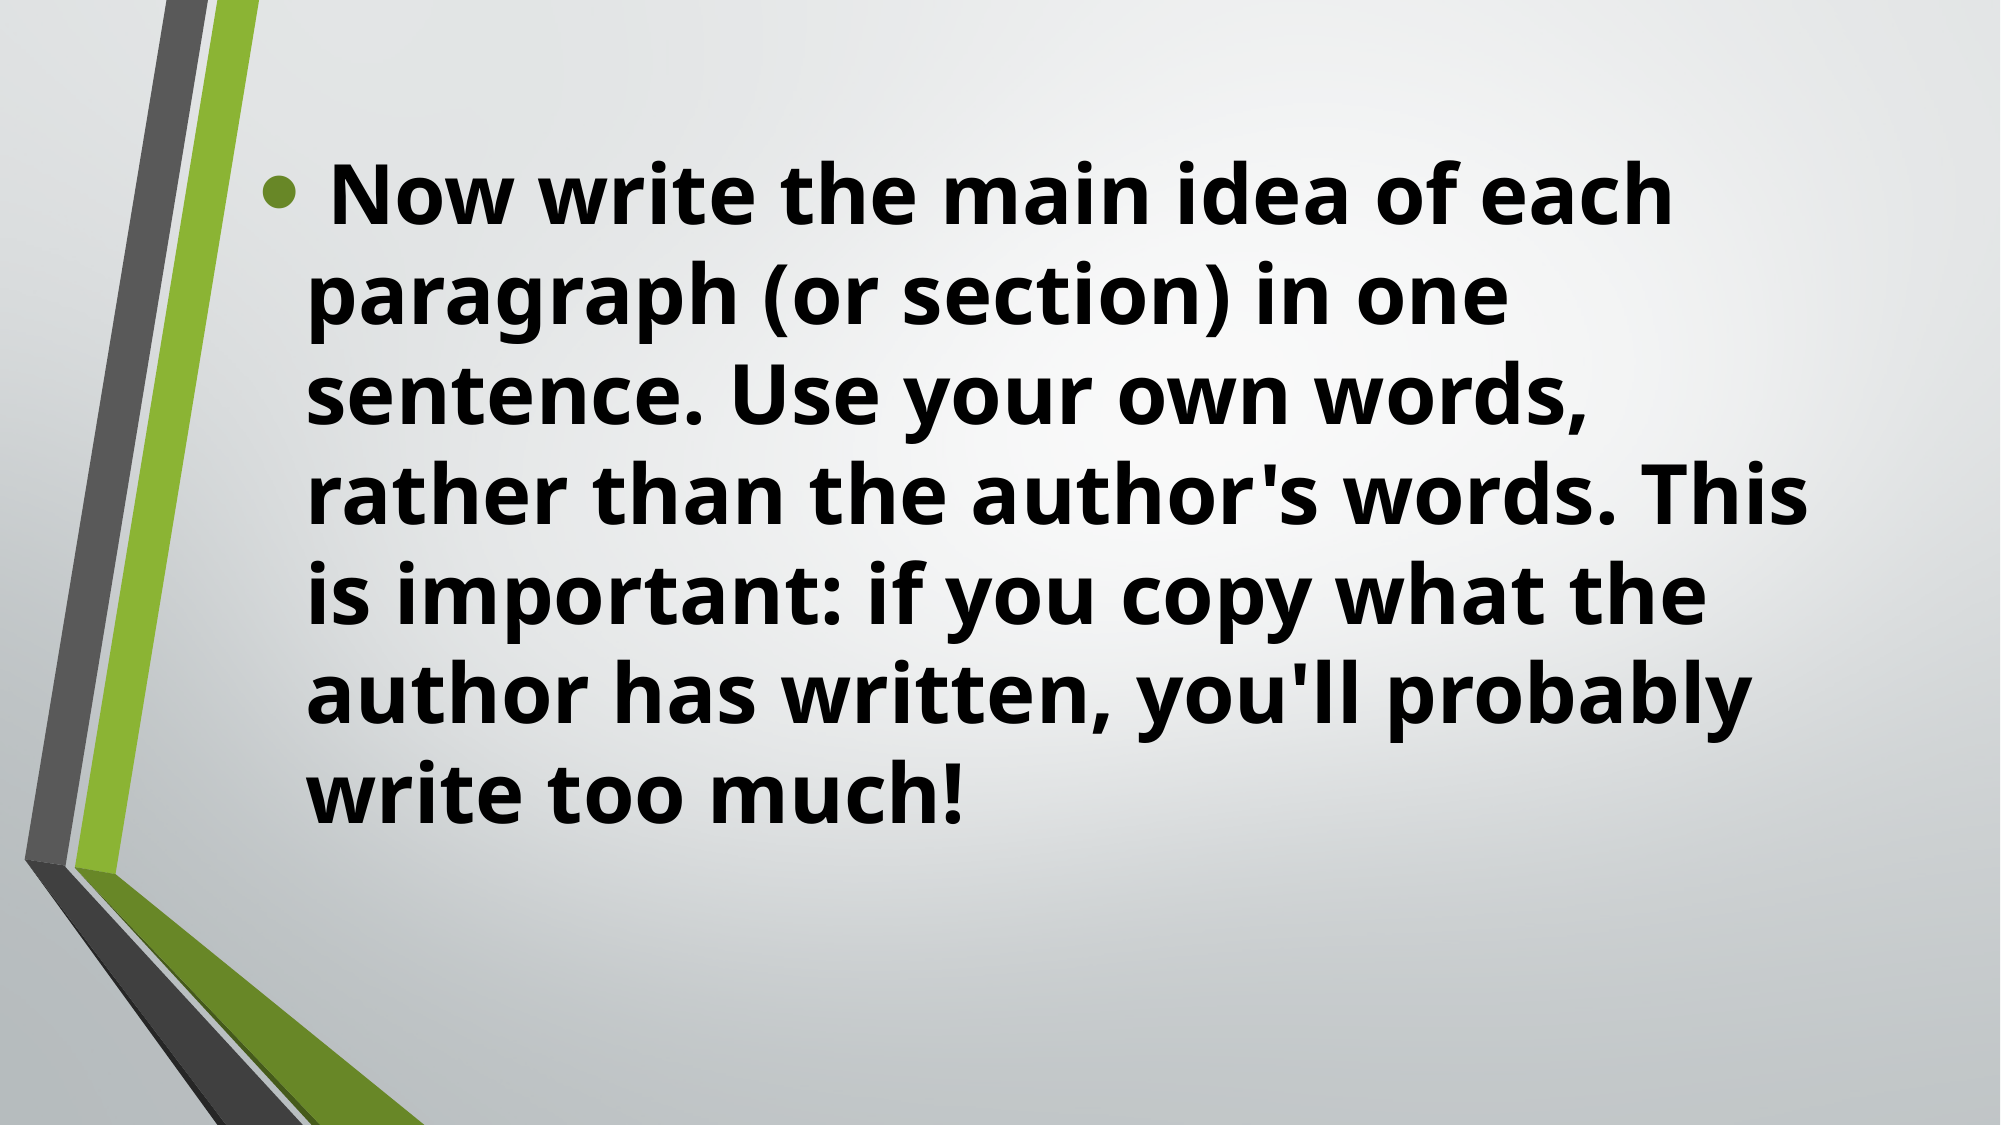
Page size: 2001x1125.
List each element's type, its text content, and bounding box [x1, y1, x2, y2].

list Now write the main idea of each paragraph (or section) in one sentence. Use your own words, rather than the author's words. This is important: if you copy what the author has written, you'll probably write too much! [243, 31, 1887, 950]
